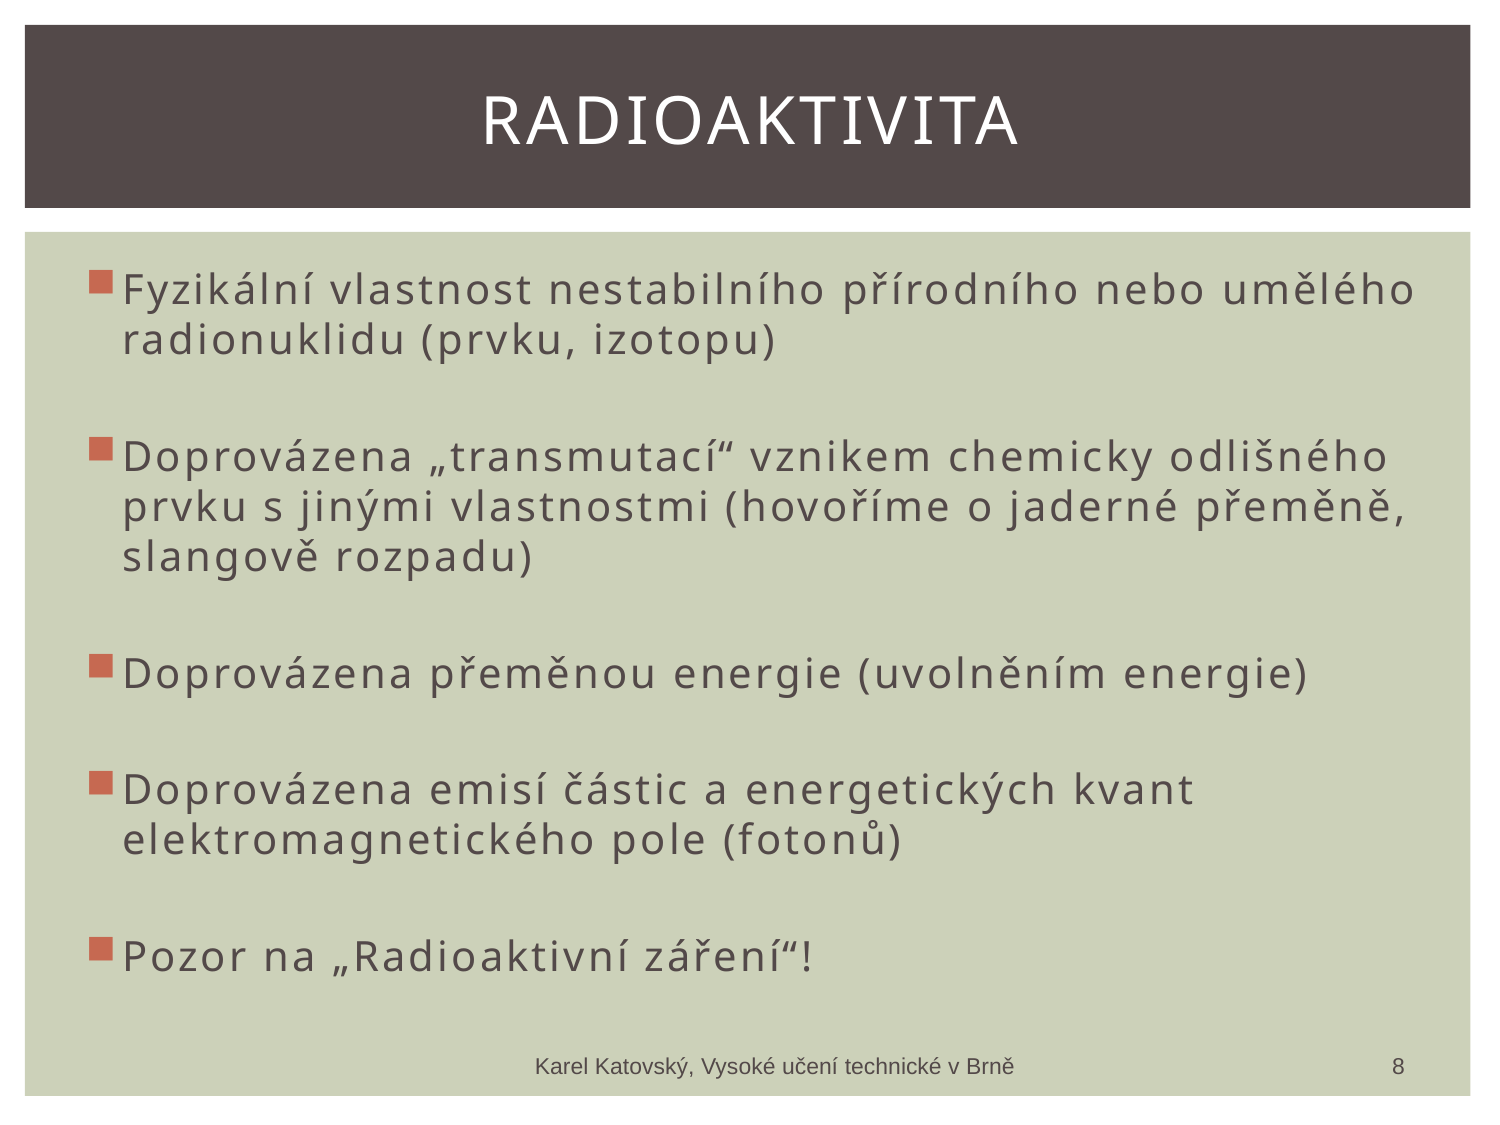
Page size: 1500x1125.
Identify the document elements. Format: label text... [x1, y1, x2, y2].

footer Karel Katovský, Vysoké učení technické v Brně [500, 1042, 1050, 1088]
list Fyzikální vlastnost nestabilního přírodního nebo umělého radionuklidu (prvku, izotopu) Doprovázena „transmutací“ vznikem chemicky odlišného prvku s jinými vlastnostmi (hovoříme o jaderné přeměně, slangově rozpadu) Doprovázena přeměnou energie (uvolněním energie) Doprovázena emisí částic a energetických kvant elektromagnetického pole (fotonů) Pozor na „Radioaktivní záření“! [62, 255, 1442, 1012]
slide_number 8 [1349, 1041, 1448, 1089]
title radioaktivita [62, 31, 1438, 204]
